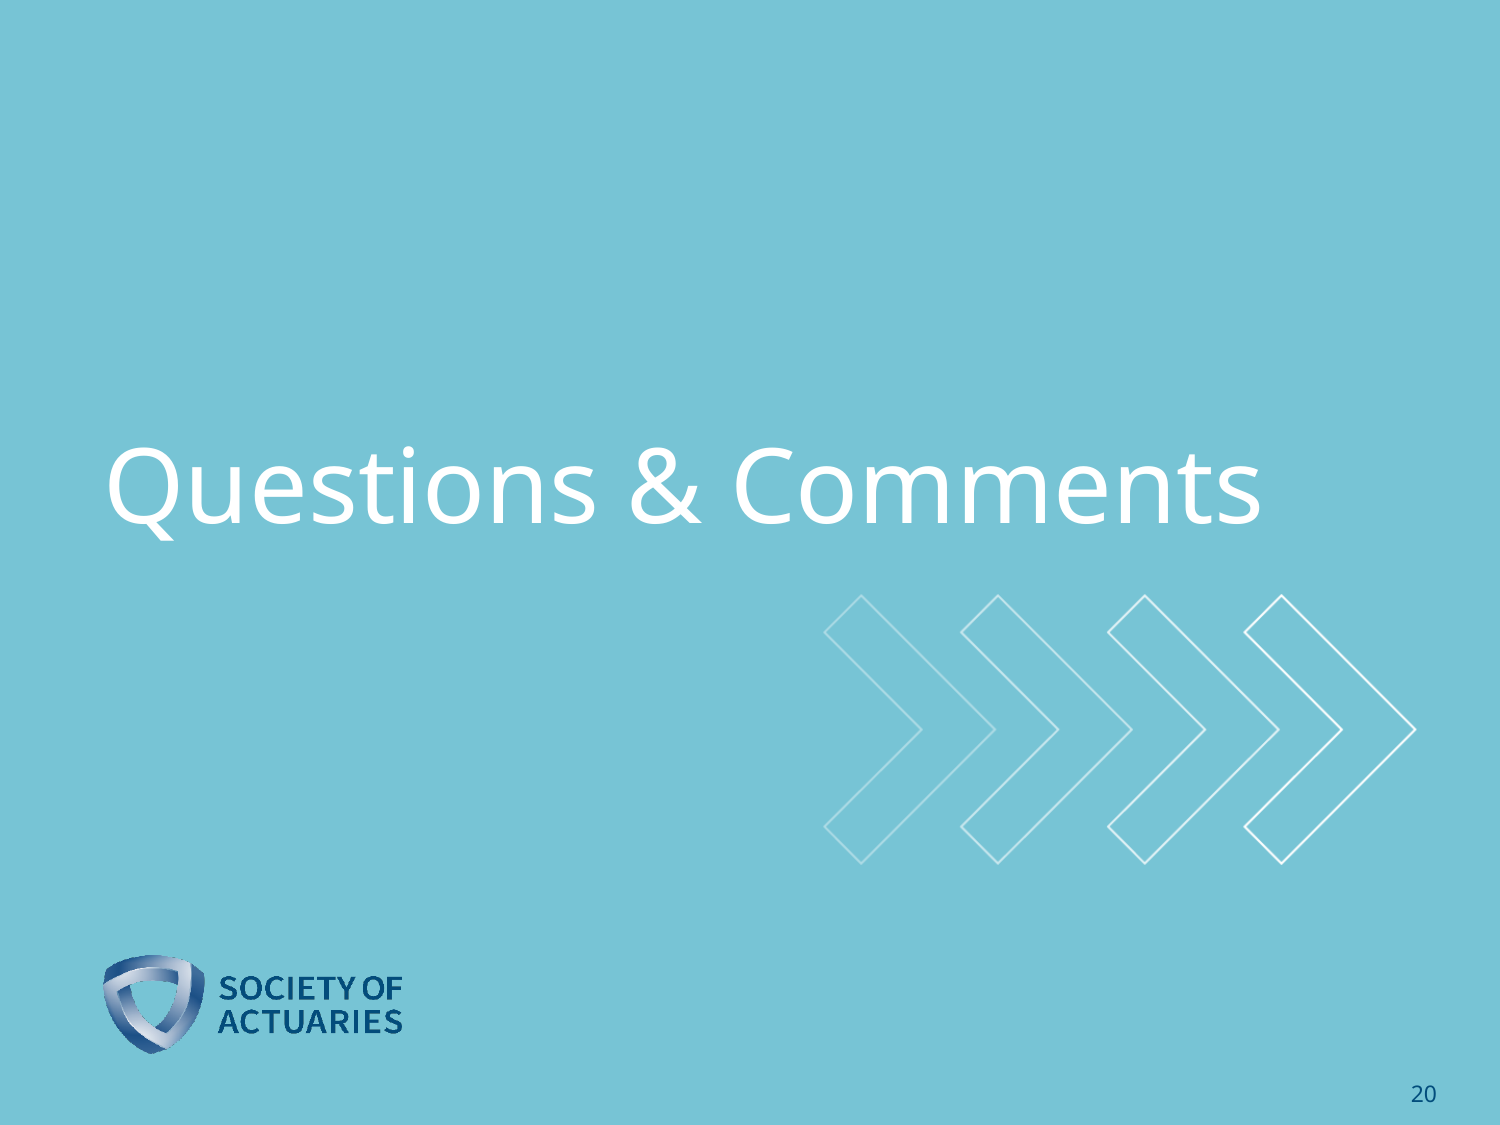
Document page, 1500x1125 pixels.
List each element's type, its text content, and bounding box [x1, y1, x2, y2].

picture [102, 955, 402, 1054]
slide_number 20 [1351, 1065, 1453, 1125]
picture [823, 594, 1417, 865]
title Questions & Comments [88, 208, 1316, 554]
